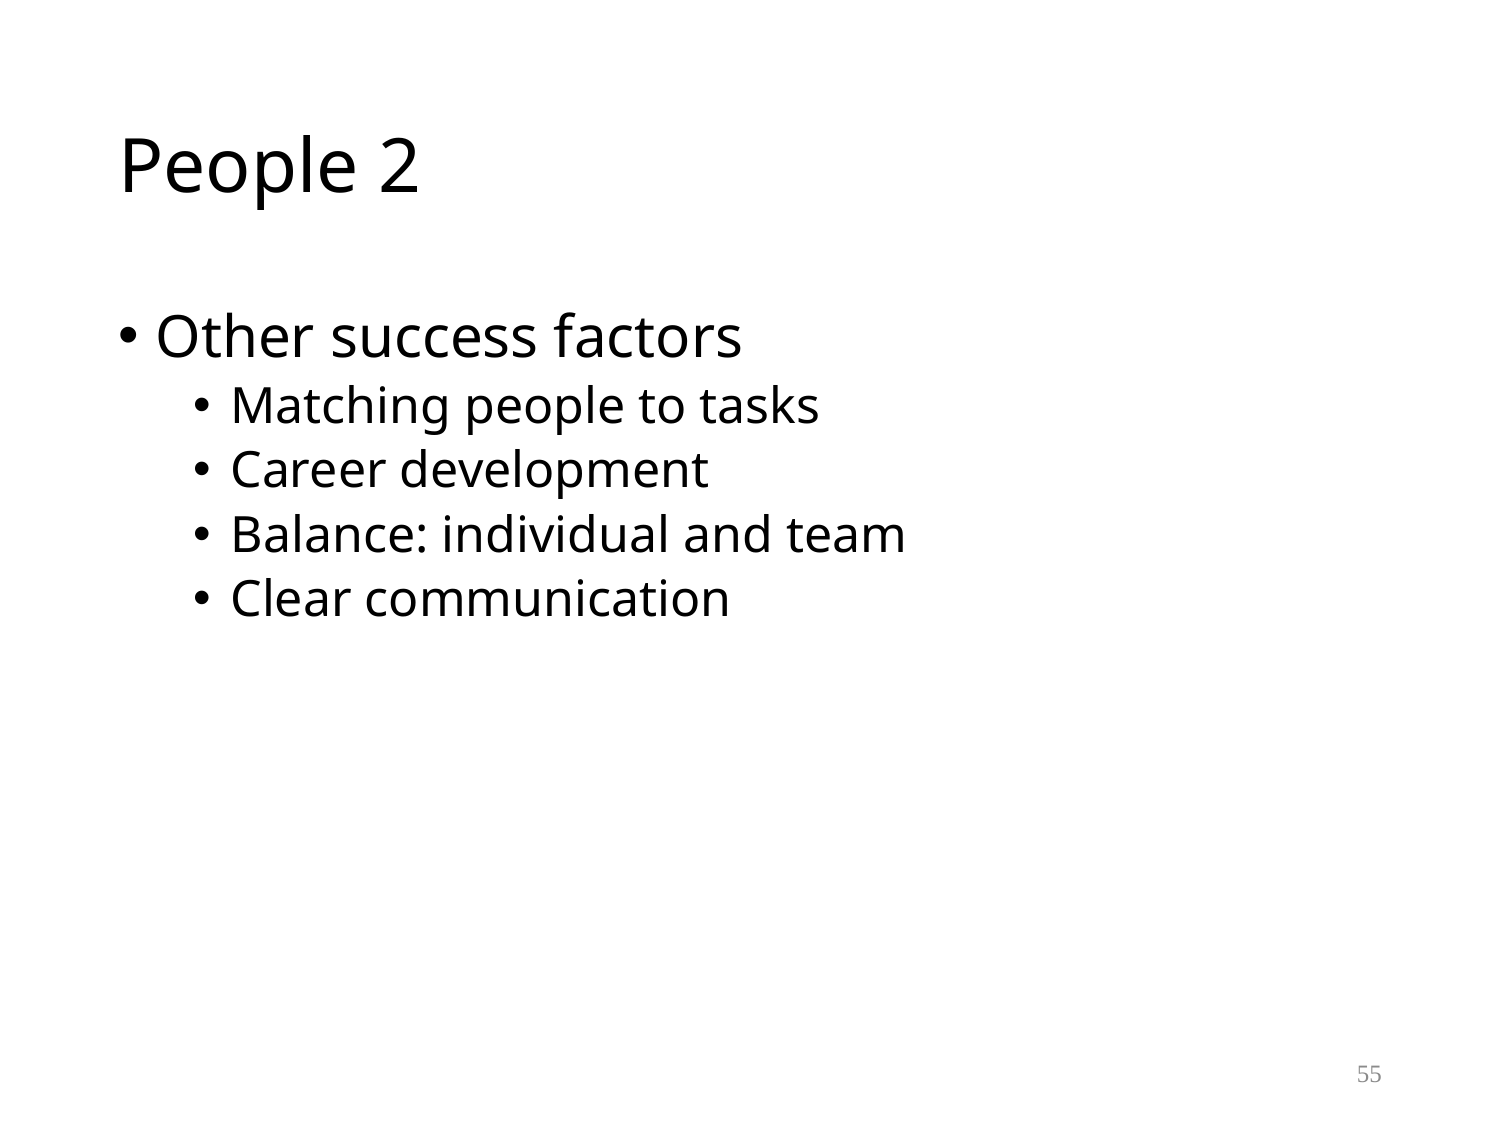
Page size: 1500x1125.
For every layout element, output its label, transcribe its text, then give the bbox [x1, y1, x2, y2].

slide_number 55 [1059, 1042, 1397, 1103]
title People 2 [103, 59, 1397, 278]
list Other success factors Matching people to tasks Career development Balance: individual and team Clear communication [103, 299, 1397, 1014]
